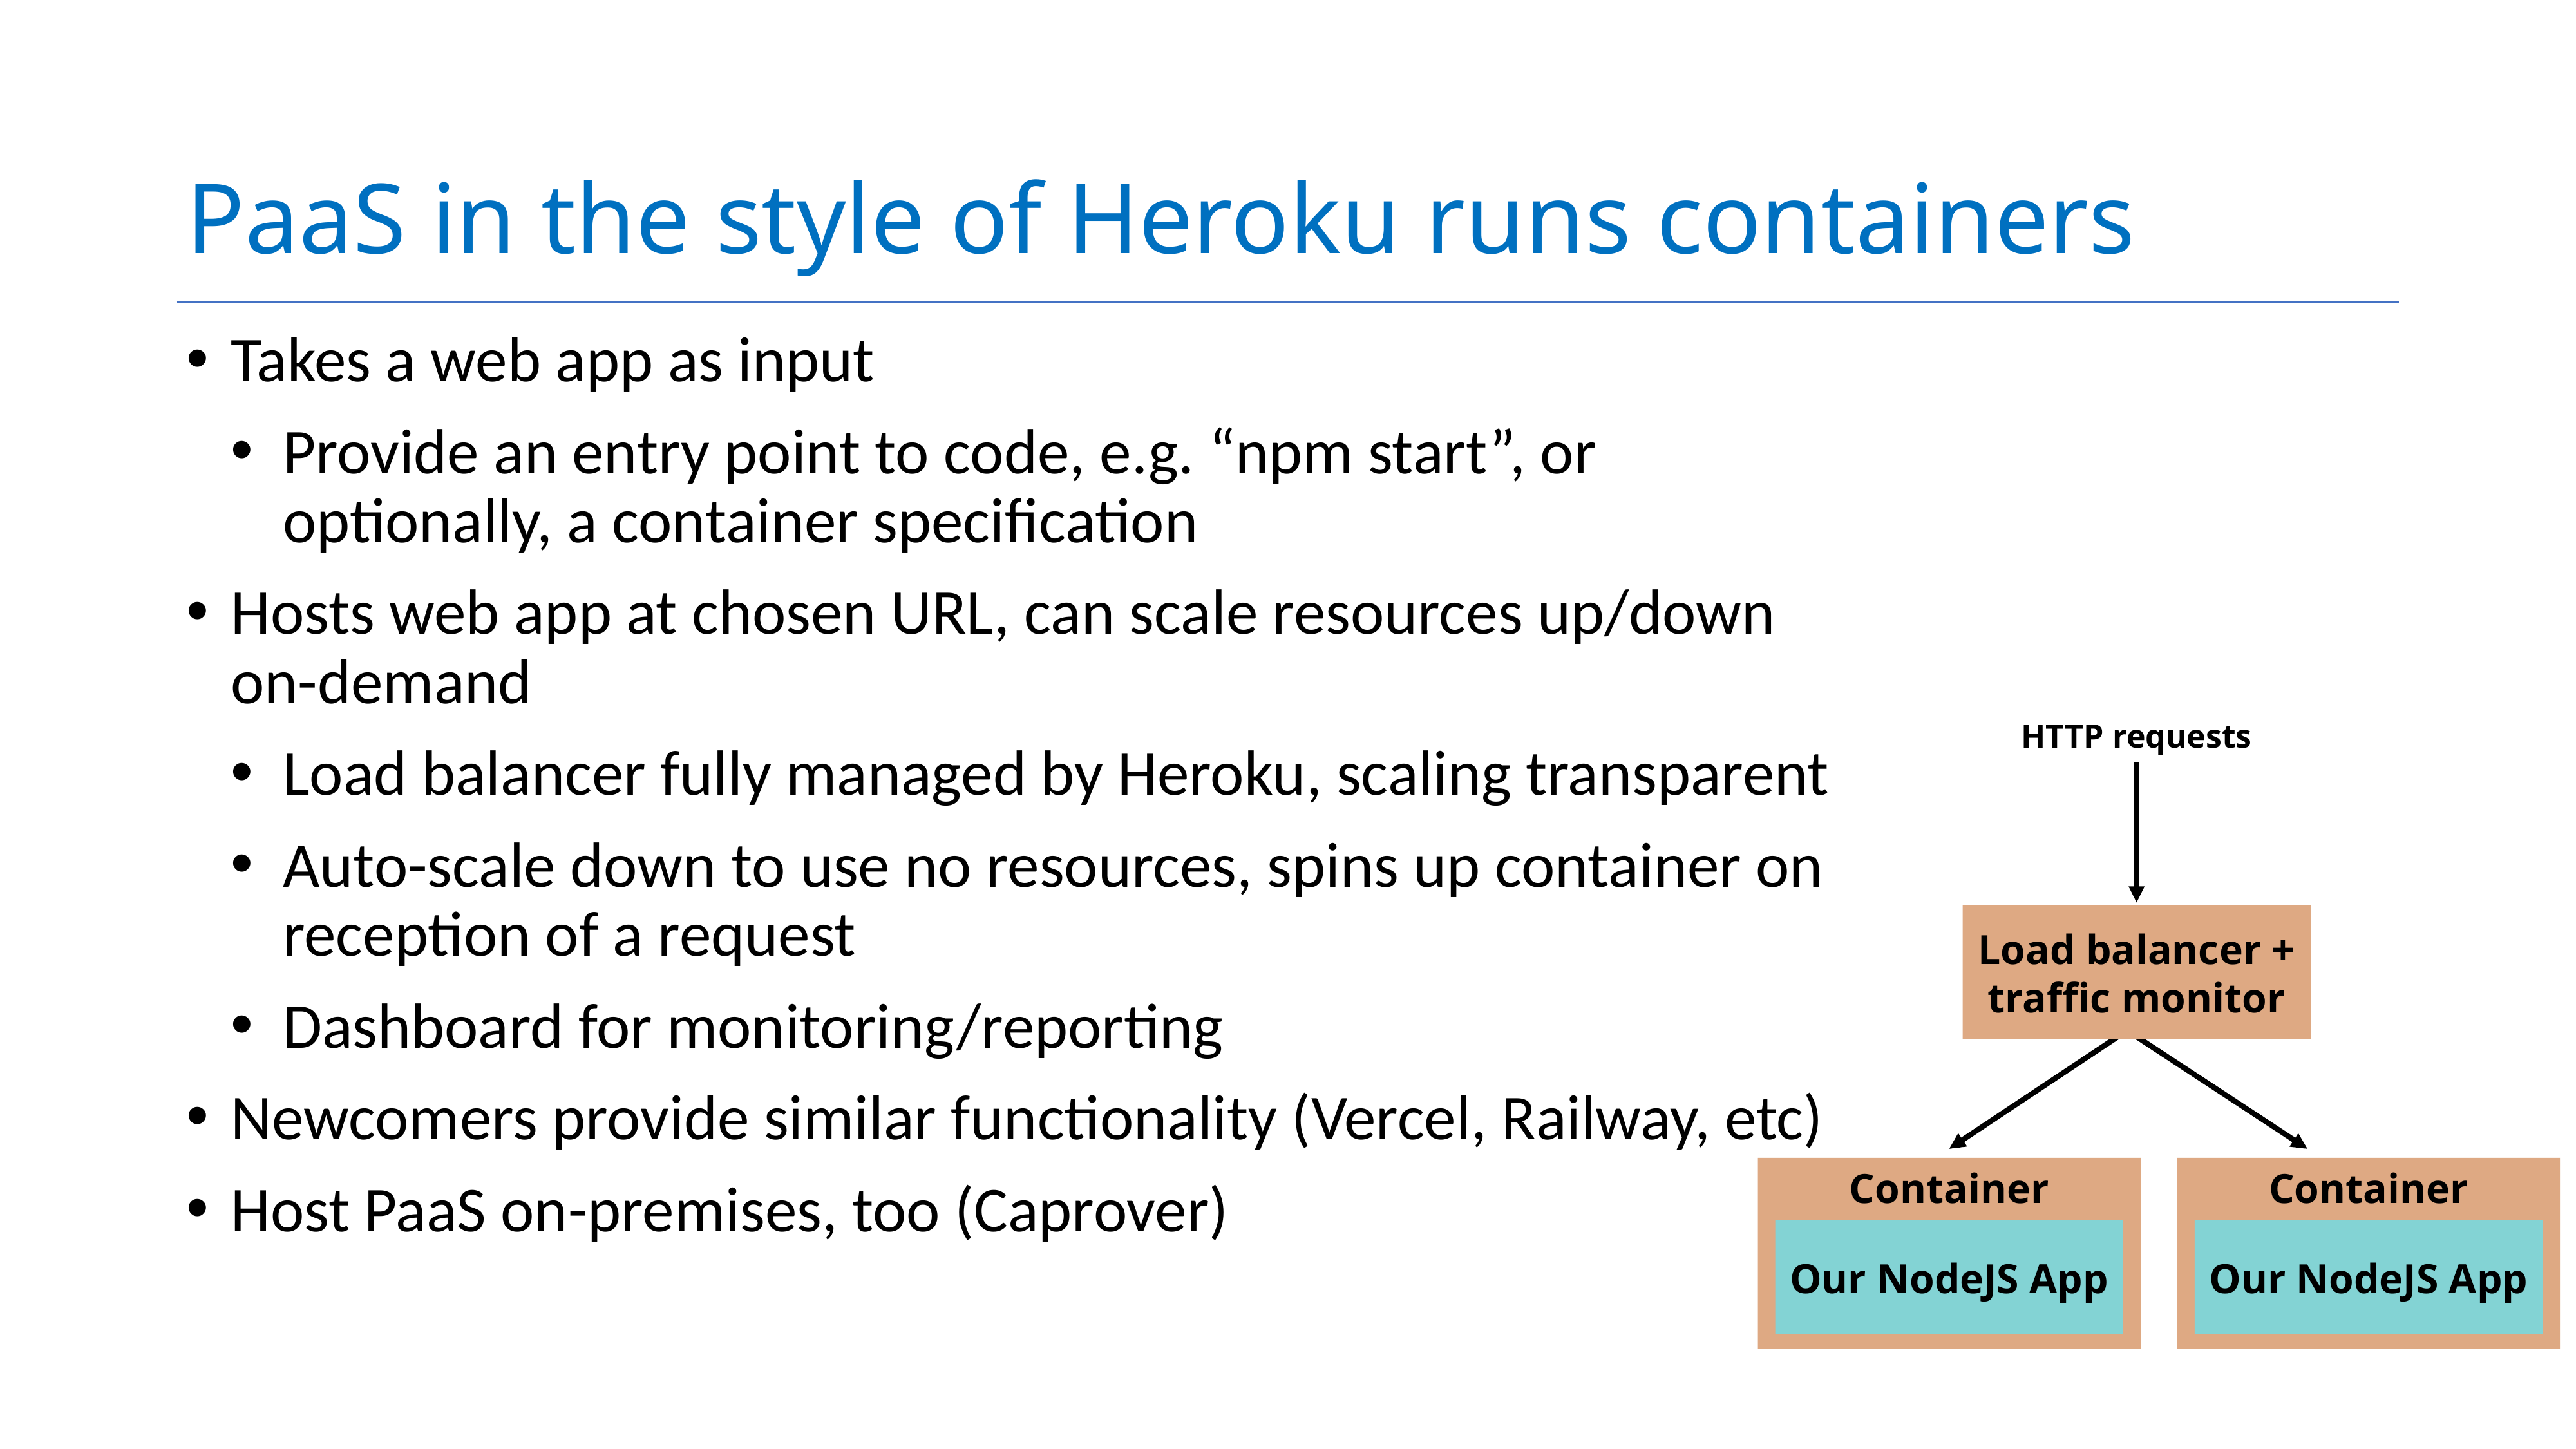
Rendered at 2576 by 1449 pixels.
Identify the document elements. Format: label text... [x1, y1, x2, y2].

text_box [2140, 1039, 2307, 1149]
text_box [2177, 1157, 2561, 1349]
title PaaS in the style of Heroku runs containers [176, 3, 2400, 285]
text_box HTTP requests [2016, 710, 2257, 760]
list Takes a web app as input Provide an entry point to code, e.g. “npm start”, or optionally, a container specification Hosts web app at chosen URL, can scale resources up/down on-demand Load balancer fully managed by Heroku, scaling transparent Auto-scale down to use no resources, spins up container on reception of a request Dashboard for monitoring/reporting Newcomers provide similar functionality (Vercel, Railway, etc) Host PaaS on-premises, too (Caprover) [176, 316, 1845, 1383]
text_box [1962, 905, 2311, 1039]
text_box [1949, 1039, 2114, 1149]
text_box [1775, 1220, 2124, 1334]
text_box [1757, 1157, 2141, 1349]
text_box [2132, 762, 2141, 903]
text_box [2194, 1220, 2543, 1334]
